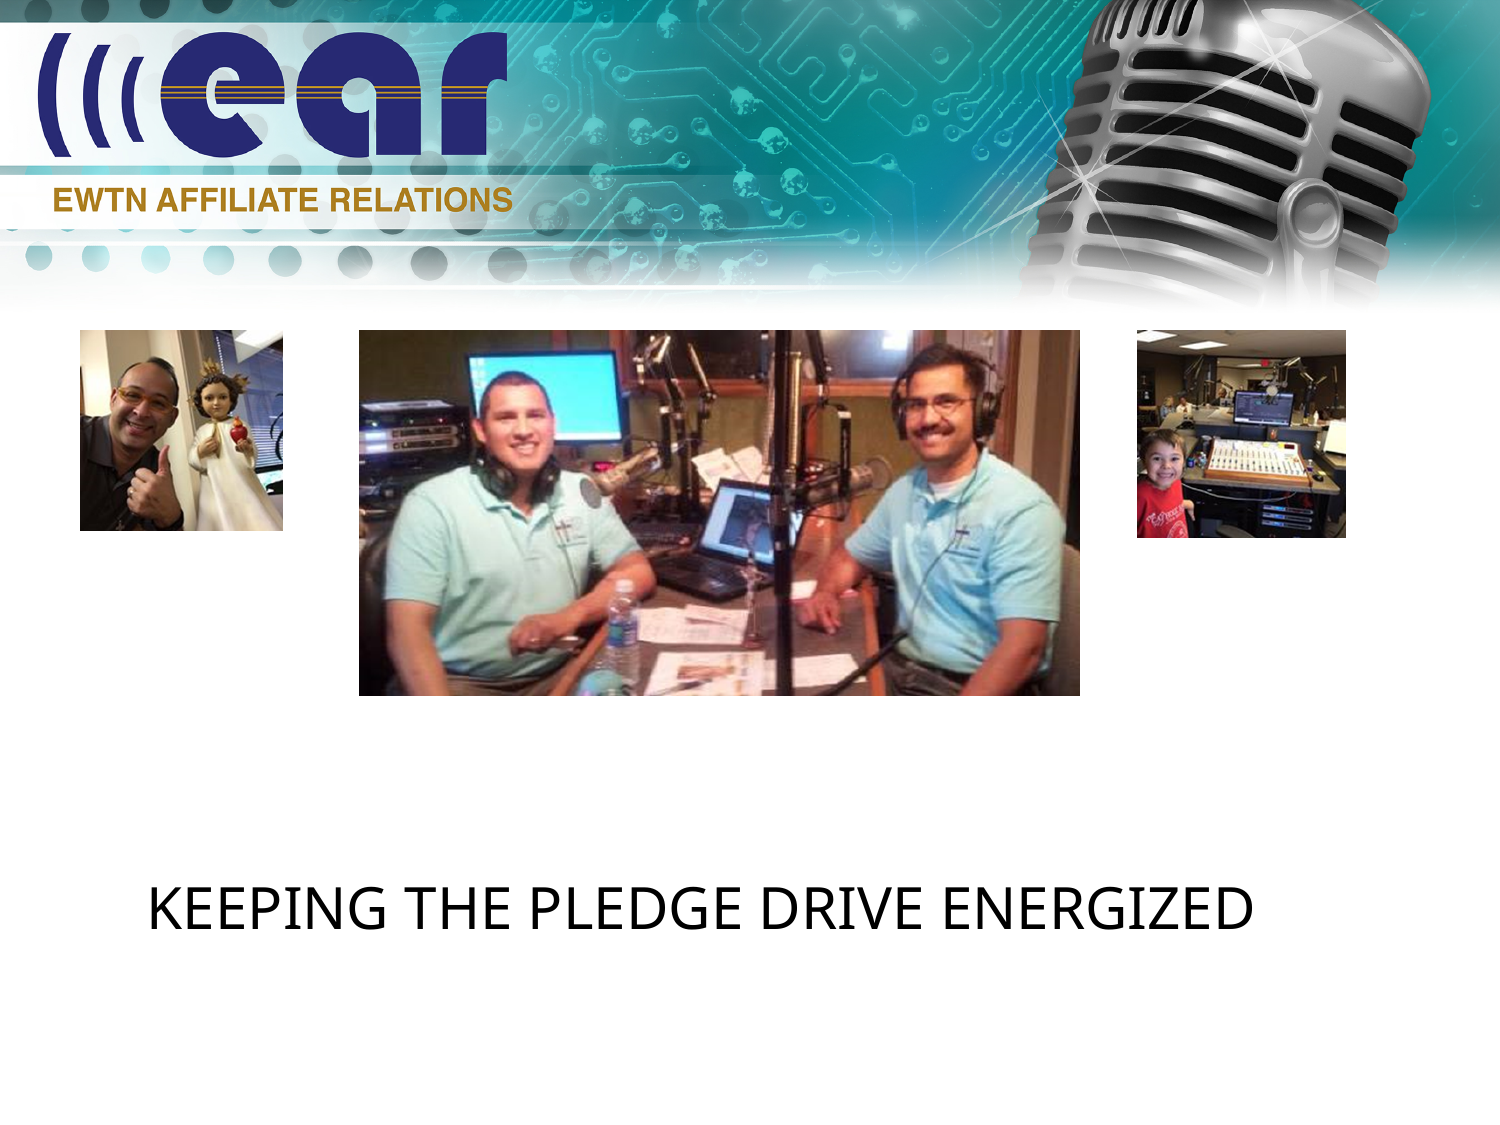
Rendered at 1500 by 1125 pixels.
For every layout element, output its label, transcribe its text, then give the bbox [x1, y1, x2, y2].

picture [0, 0, 1500, 696]
text_box KEEPING THE PLEDGE DRIVE ENERGIZED [132, 864, 1330, 949]
